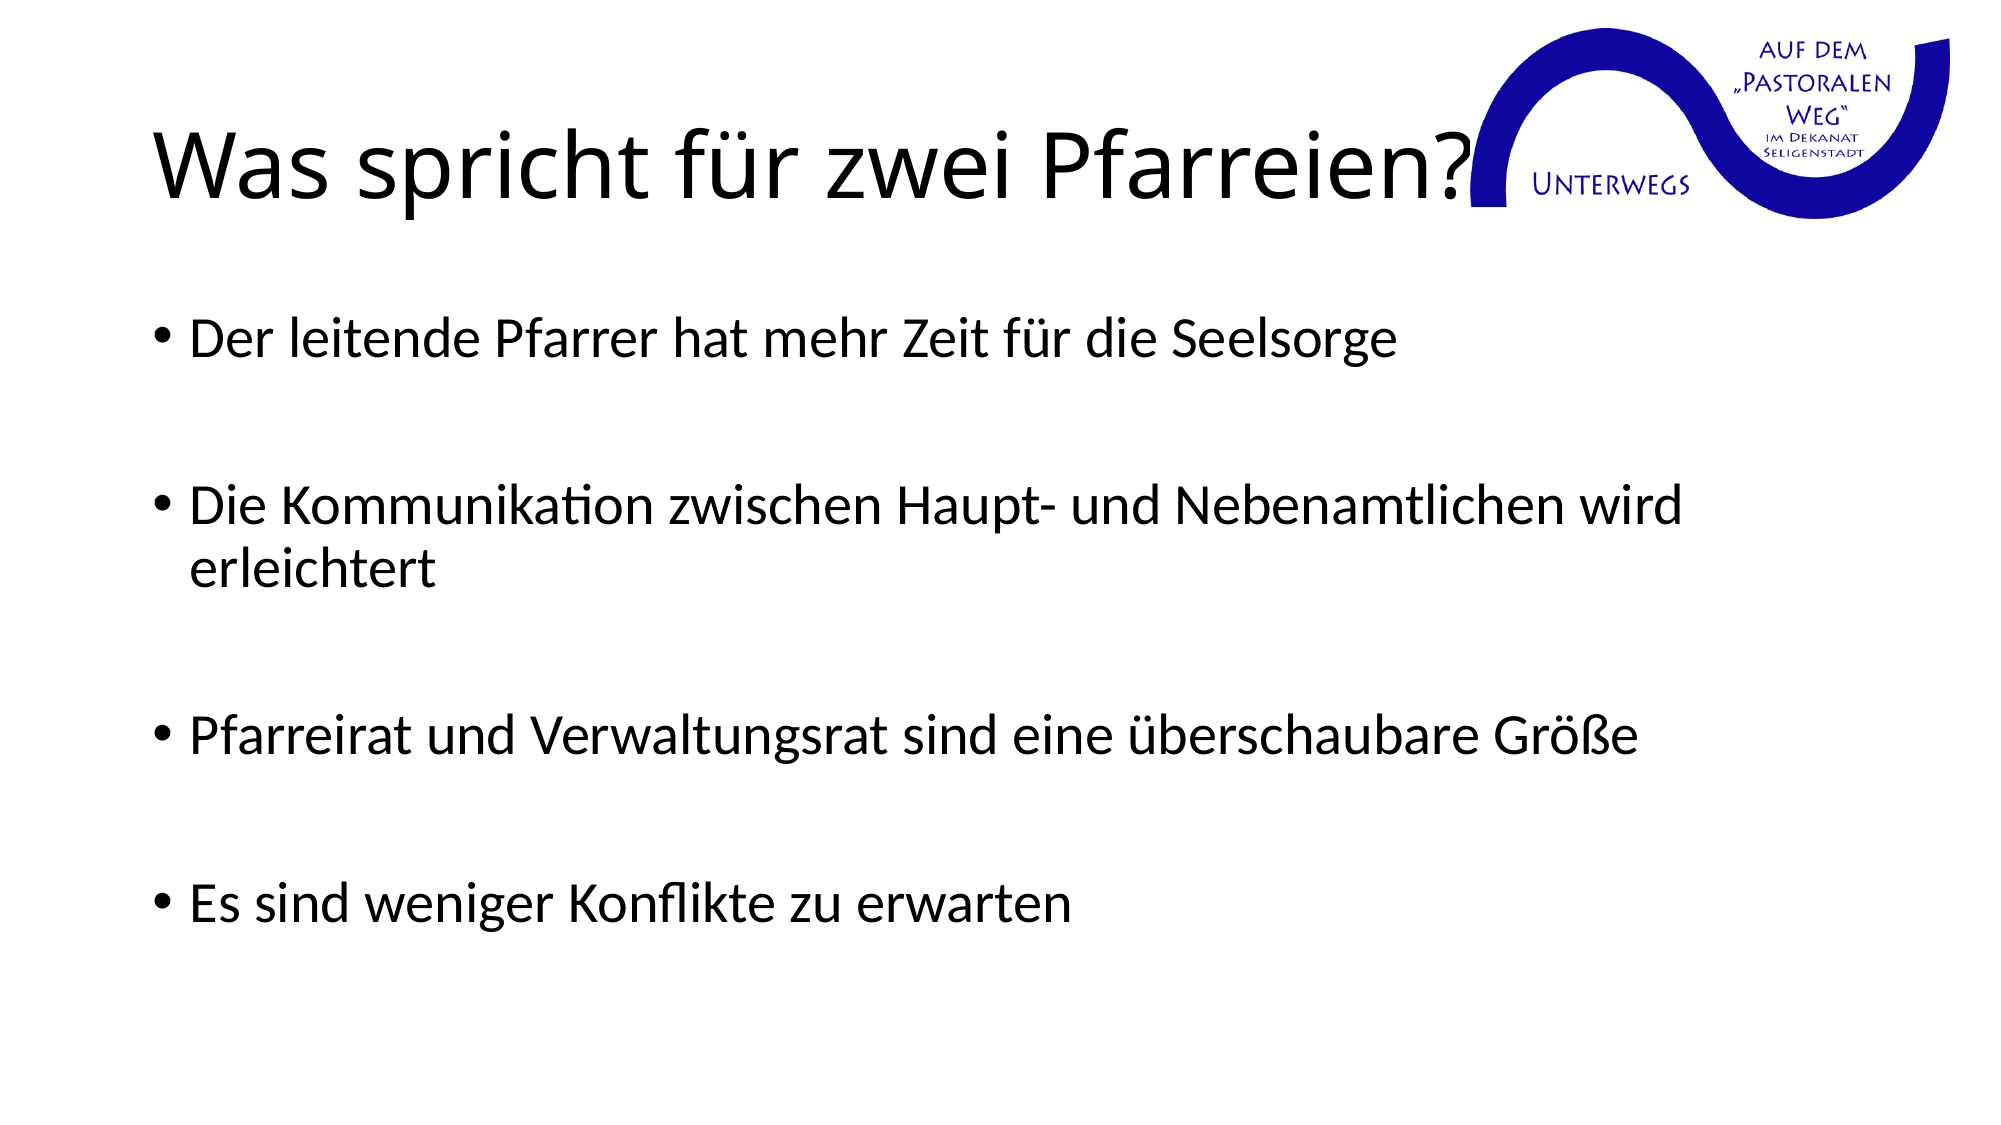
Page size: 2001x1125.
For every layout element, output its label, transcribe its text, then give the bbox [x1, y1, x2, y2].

title Was spricht für zwei Pfarreien? [137, 59, 1863, 278]
picture [1470, 28, 1950, 219]
list Der leitende Pfarrer hat mehr Zeit für die Seelsorge Die Kommunikation zwischen Haupt- und Nebenamtlichen wird erleichtert Pfarreirat und Verwaltungsrat sind eine überschaubare Größe Es sind weniger Konflikte zu erwarten [137, 299, 1863, 1014]
